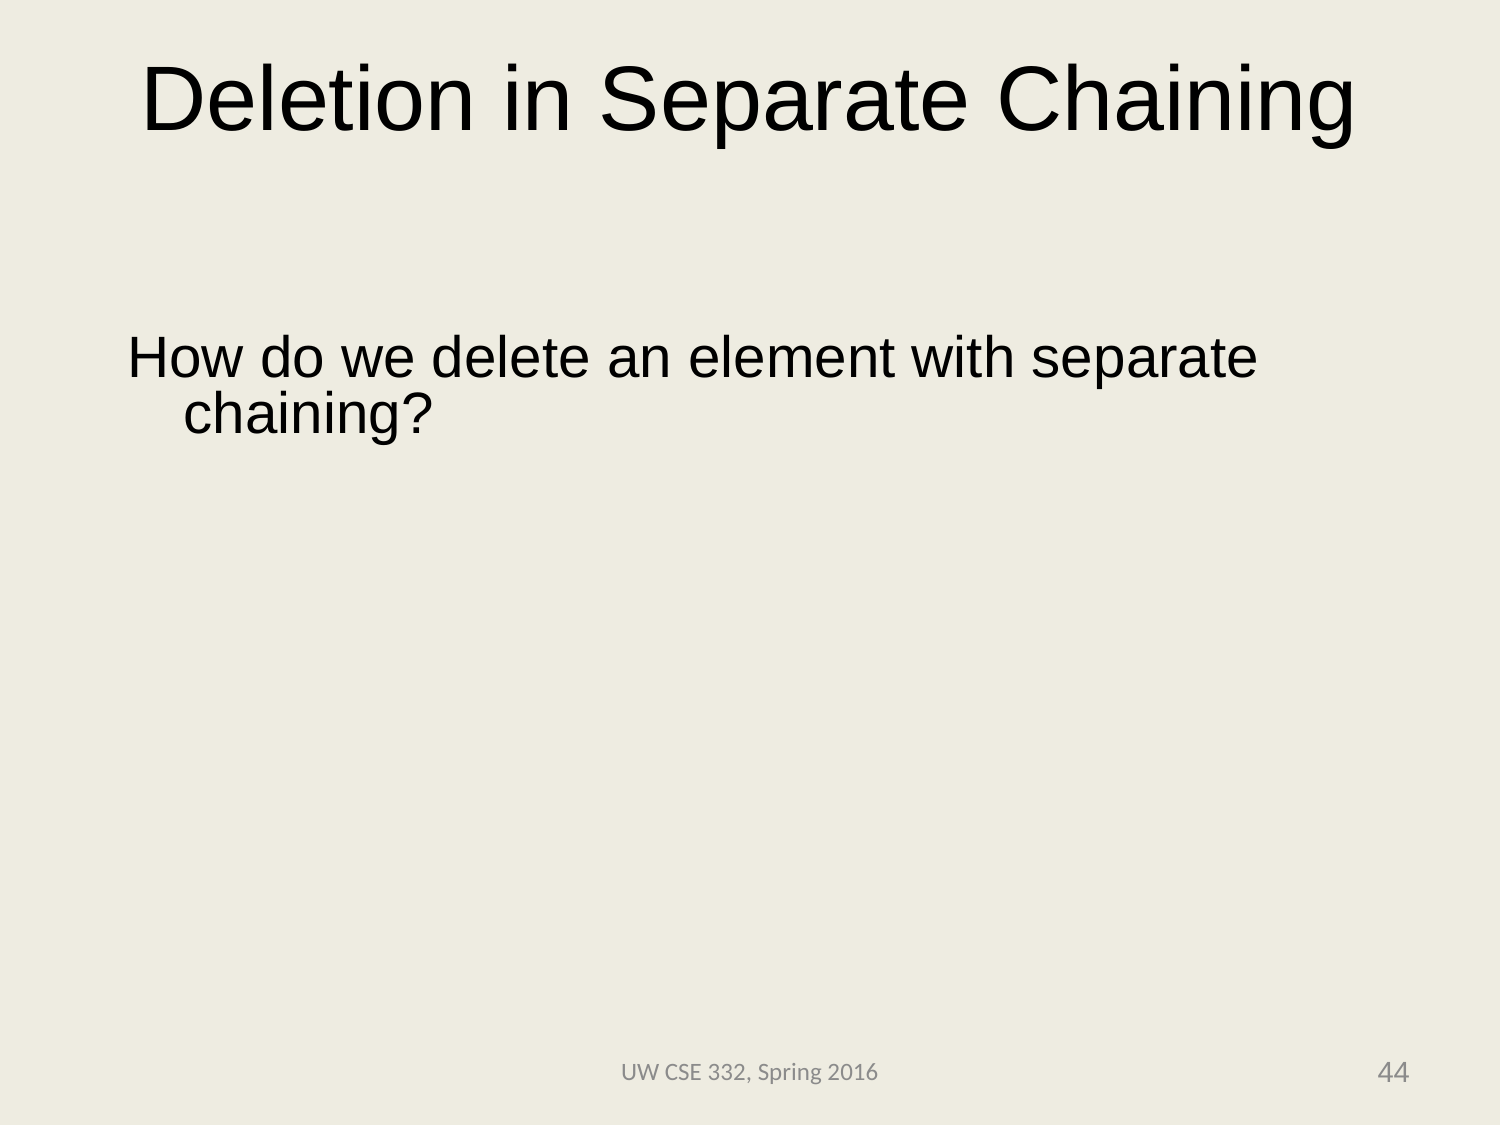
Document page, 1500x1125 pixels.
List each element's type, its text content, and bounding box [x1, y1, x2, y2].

footer UW CSE 332, Spring 2016 [512, 1042, 988, 1103]
slide_number 44 [1074, 1042, 1425, 1103]
title Deletion in Separate Chaining [112, 0, 1388, 188]
list How do we delete an element with separate chaining? [112, 324, 1388, 525]
